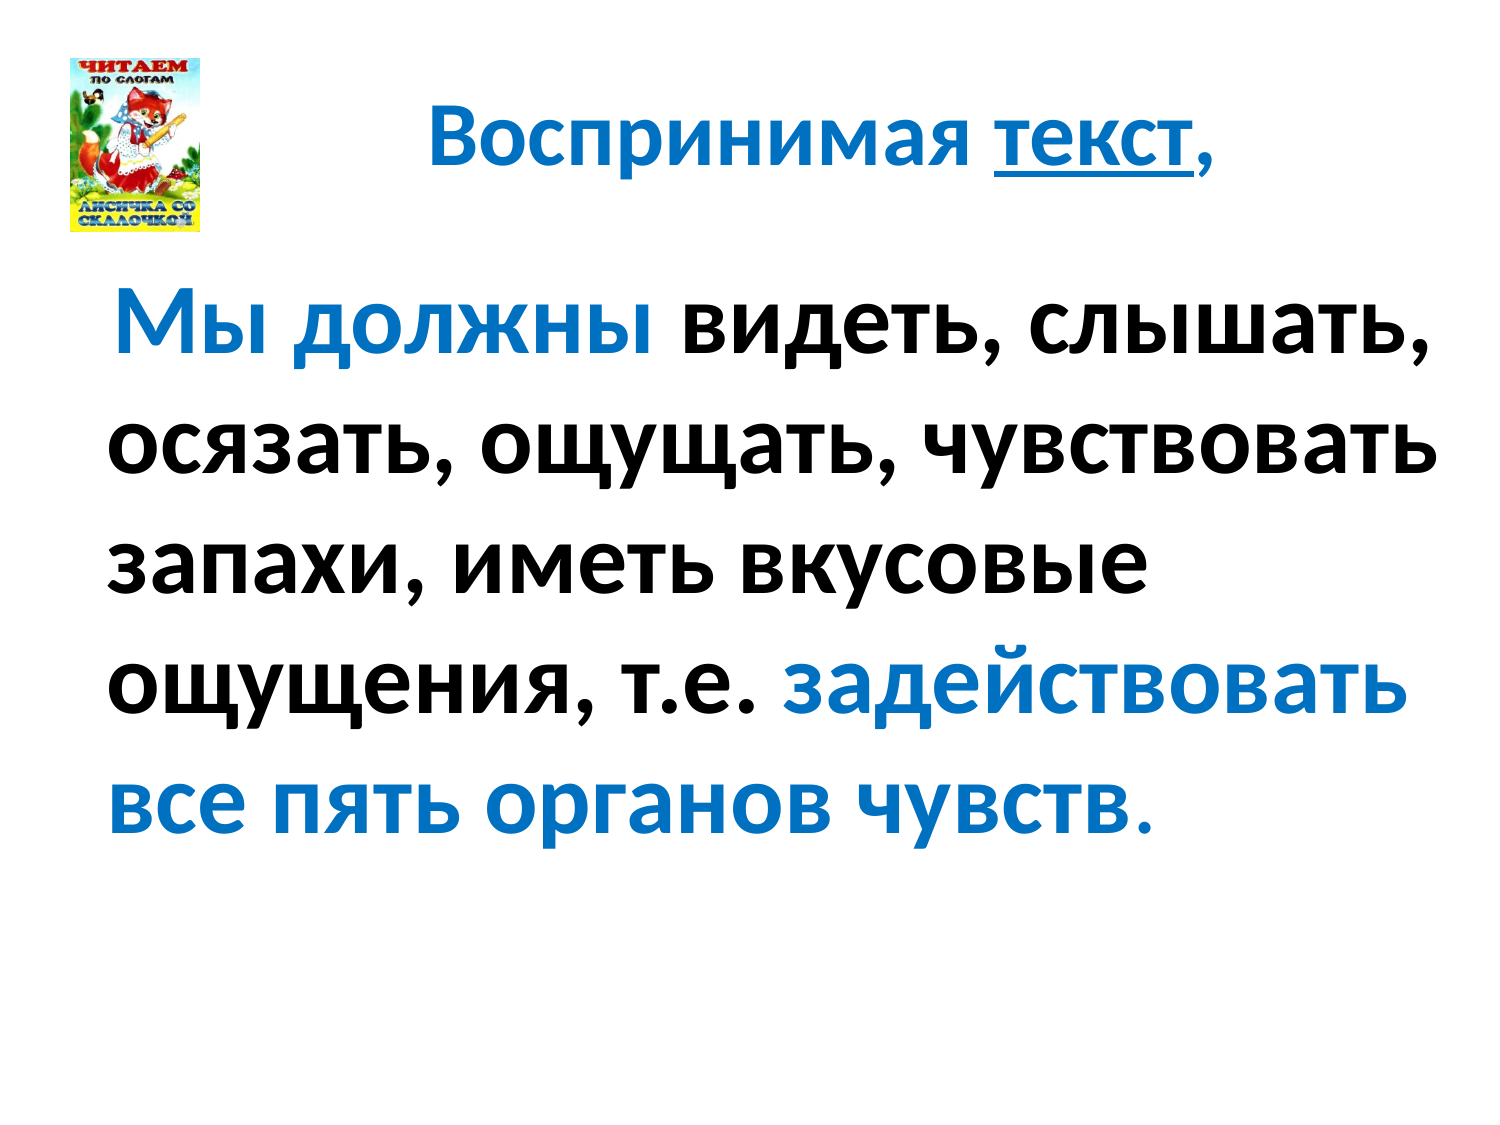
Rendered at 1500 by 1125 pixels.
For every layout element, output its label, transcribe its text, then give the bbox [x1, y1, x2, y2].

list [70, 58, 200, 232]
list Мы должны видеть, слышать, осязать, ощущать, чувствовать запахи, иметь вкусовые ощущения, т.е. задействовать все пять органов чувств. [35, 246, 1500, 1005]
title Воспринимая текст, [75, 23, 1425, 235]
